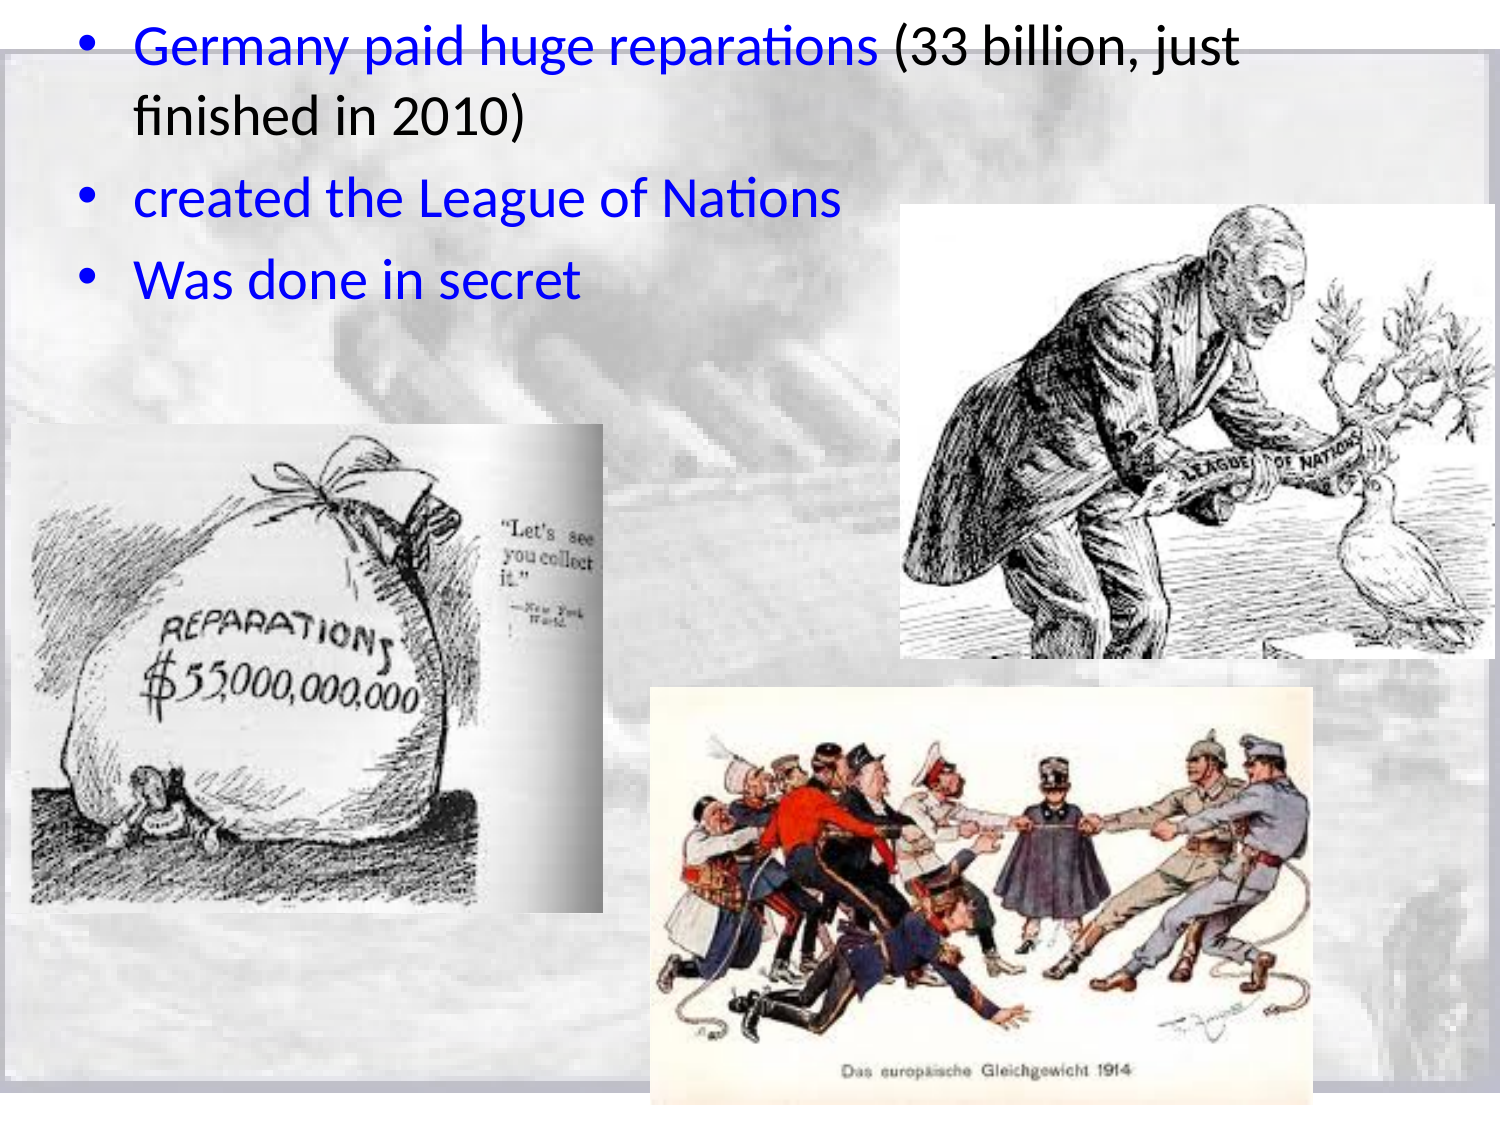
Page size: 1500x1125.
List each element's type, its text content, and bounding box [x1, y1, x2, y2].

picture [0, 49, 1500, 1105]
list Germany paid huge reparations (33 billion, just finished in 2010) created the League of Nations Was done in secret [62, 0, 1413, 48]
